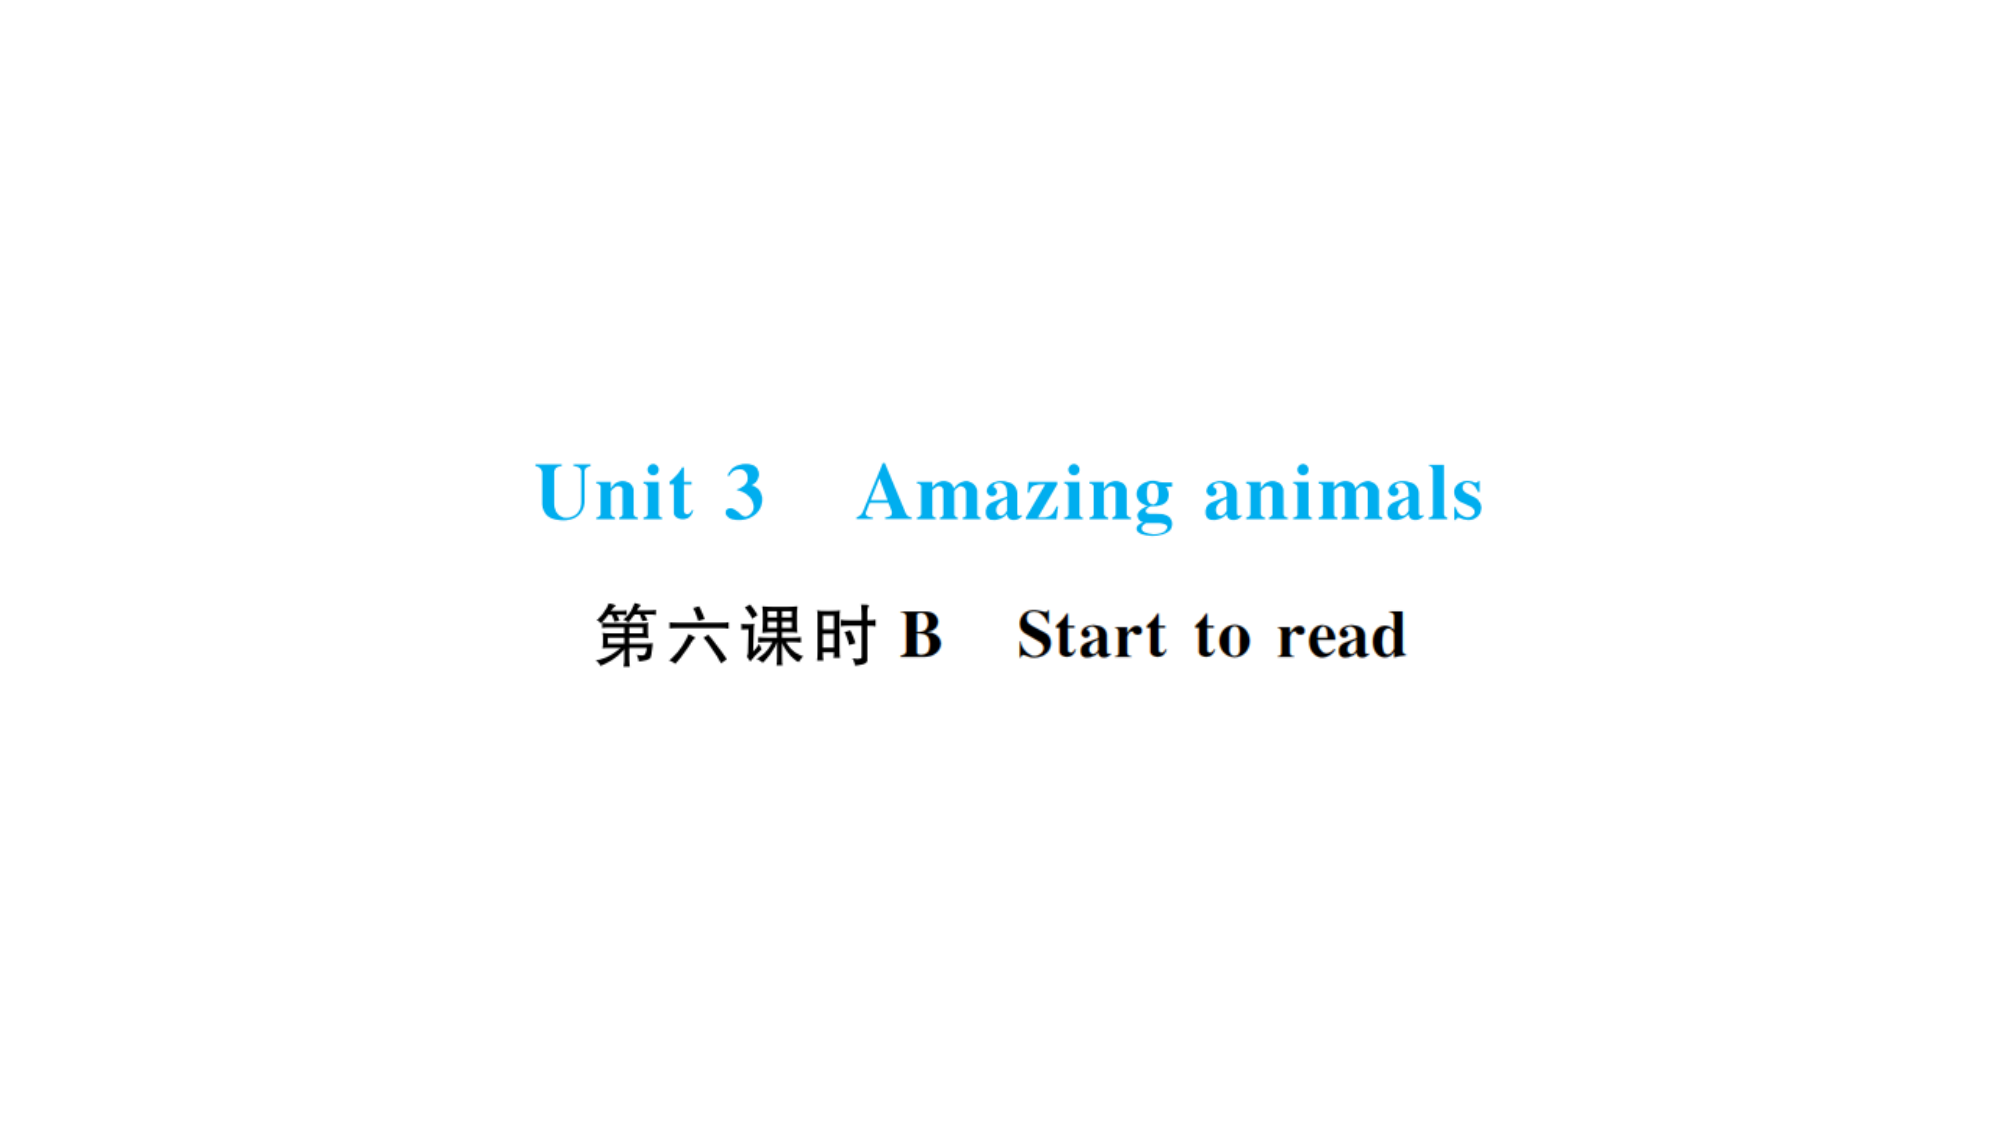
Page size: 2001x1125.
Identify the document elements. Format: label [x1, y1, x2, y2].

picture [41, 445, 1955, 557]
picture [547, 571, 1453, 704]
